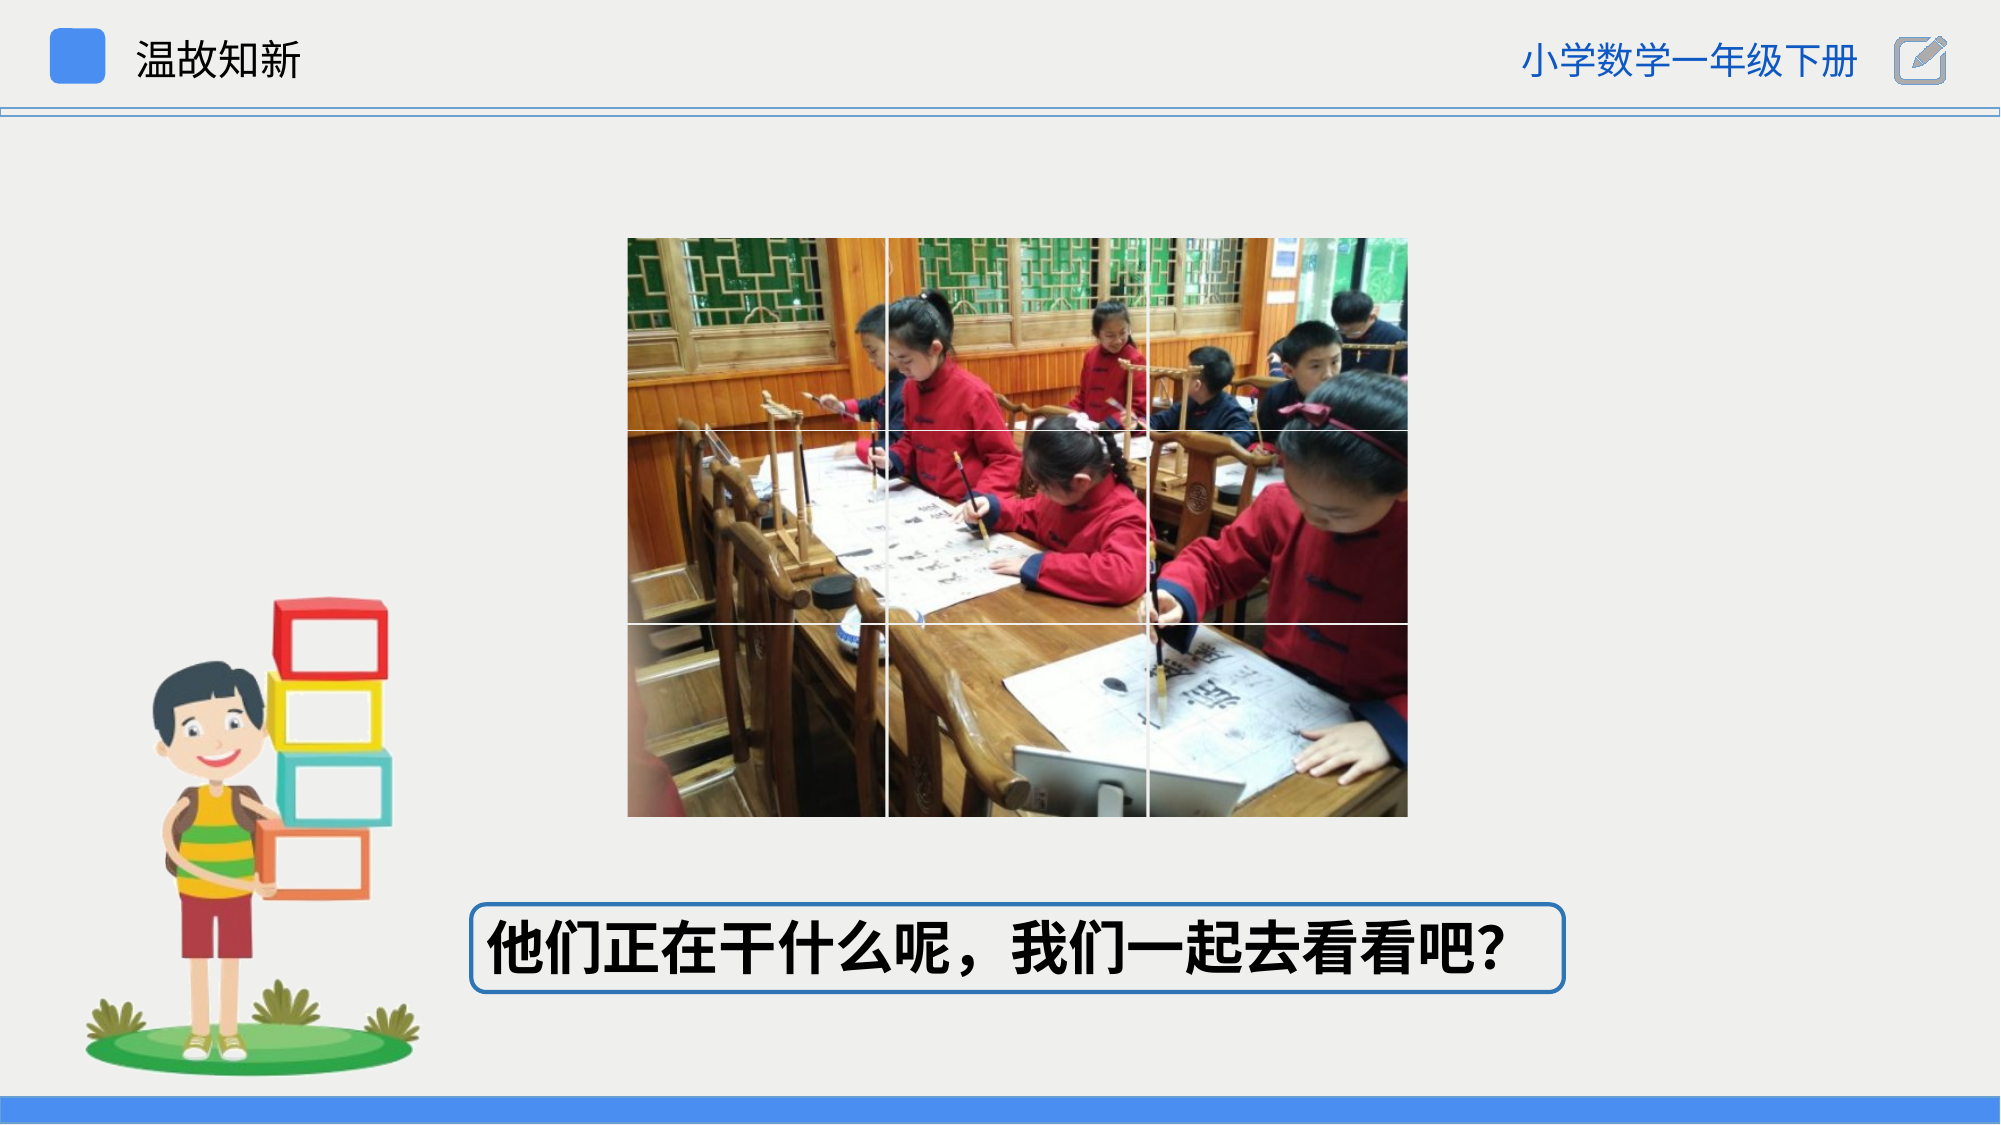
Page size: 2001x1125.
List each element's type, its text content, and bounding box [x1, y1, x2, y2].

text_box 他们正在干什么呢，我们一起去看看吧？ [510, 904, 1564, 993]
picture [627, 625, 886, 817]
picture [1149, 431, 1408, 623]
picture [888, 625, 1147, 817]
picture [0, 581, 510, 1090]
picture [888, 431, 1147, 623]
picture [888, 238, 1147, 430]
picture [1149, 625, 1408, 817]
text_box 温故知新 [120, 26, 318, 92]
picture [627, 238, 886, 430]
picture [627, 431, 886, 623]
picture [1149, 238, 1408, 430]
